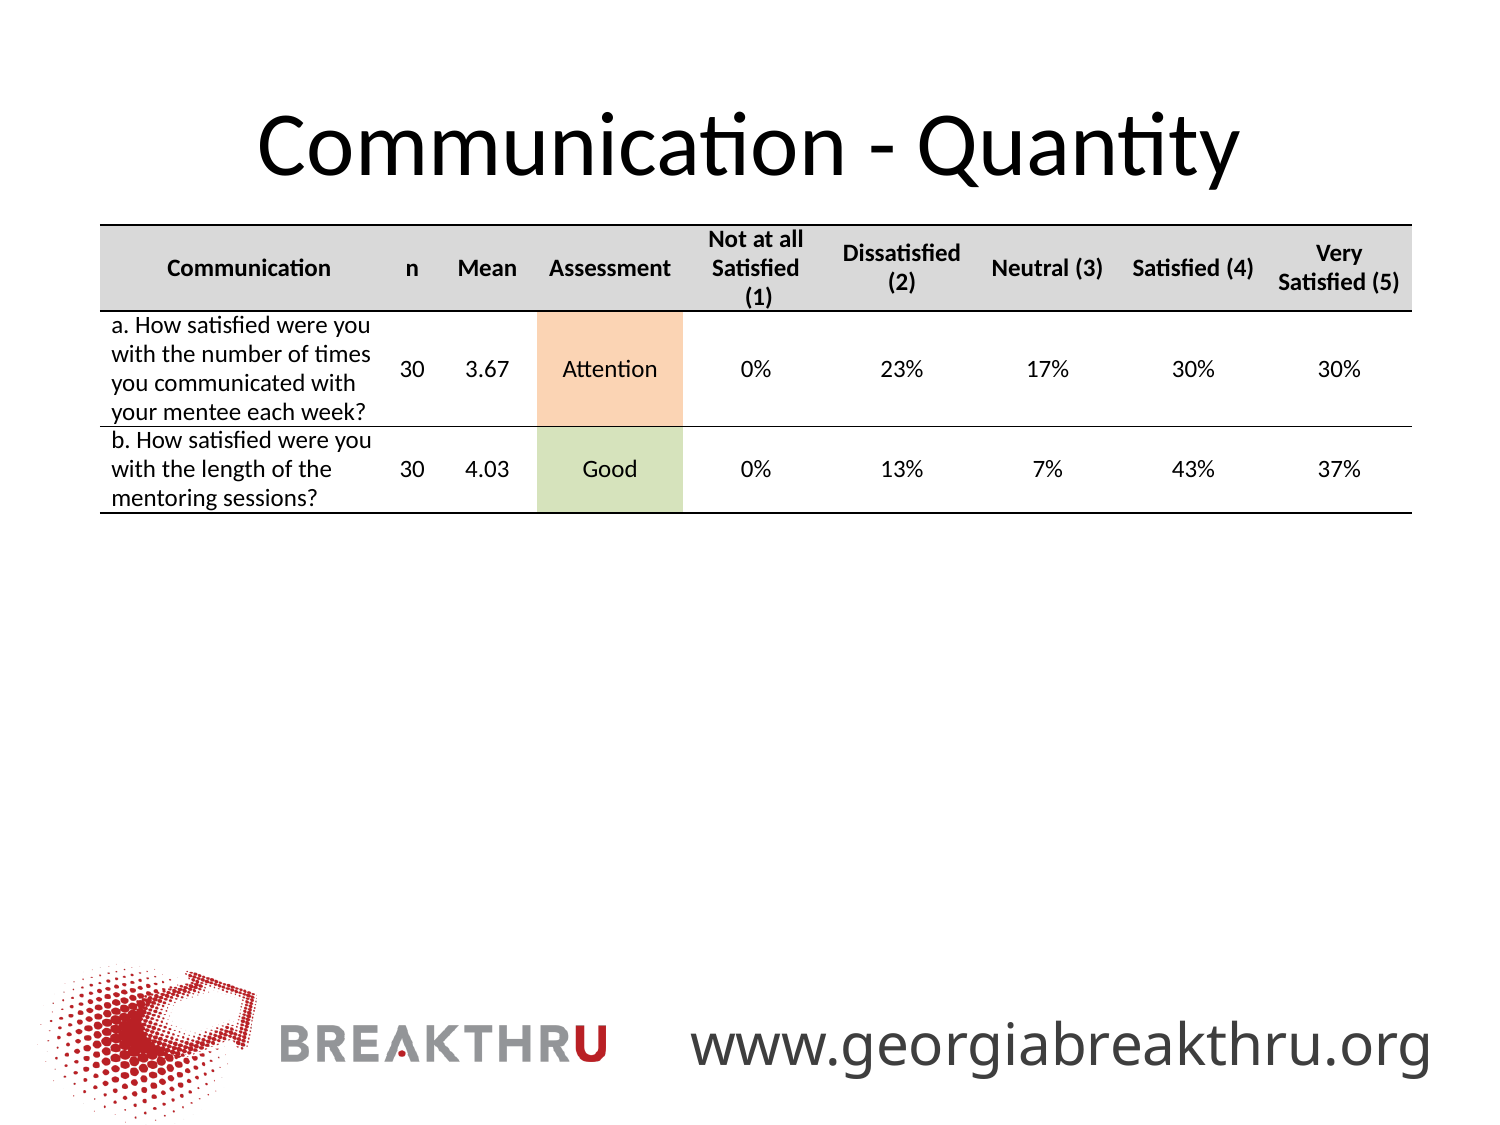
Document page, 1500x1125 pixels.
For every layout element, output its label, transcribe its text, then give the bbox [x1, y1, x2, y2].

table_header Not at all Satisfied (1) [683, 226, 829, 310]
footer www.georgiabreakthru.org [675, 999, 1475, 1060]
table_cell 30% [1121, 312, 1266, 426]
table_cell 0% [683, 427, 829, 512]
table_cell Attention [537, 312, 683, 426]
table_cell 17% [975, 312, 1121, 426]
table_header n [387, 226, 437, 310]
table_cell Good [537, 427, 683, 512]
table_header Assessment [537, 226, 683, 310]
table_cell 7% [975, 427, 1121, 512]
table_cell b. How satisfied were you with the length of the mentoring sessions? [100, 427, 387, 512]
table_cell 30% [1266, 312, 1412, 426]
table_cell 43% [1121, 427, 1266, 512]
table_header Communication [100, 226, 387, 310]
table_cell 4.03 [437, 427, 537, 512]
table_header Dissatisfied (2) [829, 226, 975, 310]
table_header Satisfied (4) [1121, 226, 1266, 310]
table_header Neutral (3) [975, 226, 1121, 310]
table_cell 30 [387, 427, 437, 512]
table_cell 3.67 [437, 312, 537, 426]
table_header Very Satisfied (5) [1266, 226, 1412, 310]
table_cell 23% [829, 312, 975, 426]
picture [37, 962, 606, 1125]
table_cell 13% [829, 427, 975, 512]
table_cell a. How satisfied were you with the number of times you communicated with your mentee each week? [100, 312, 387, 426]
table_cell 0% [683, 312, 829, 426]
table_header Mean [437, 226, 537, 310]
table_cell 37% [1266, 427, 1412, 512]
table_cell 30 [387, 312, 437, 426]
title Communication - Quantity [75, 45, 1425, 233]
